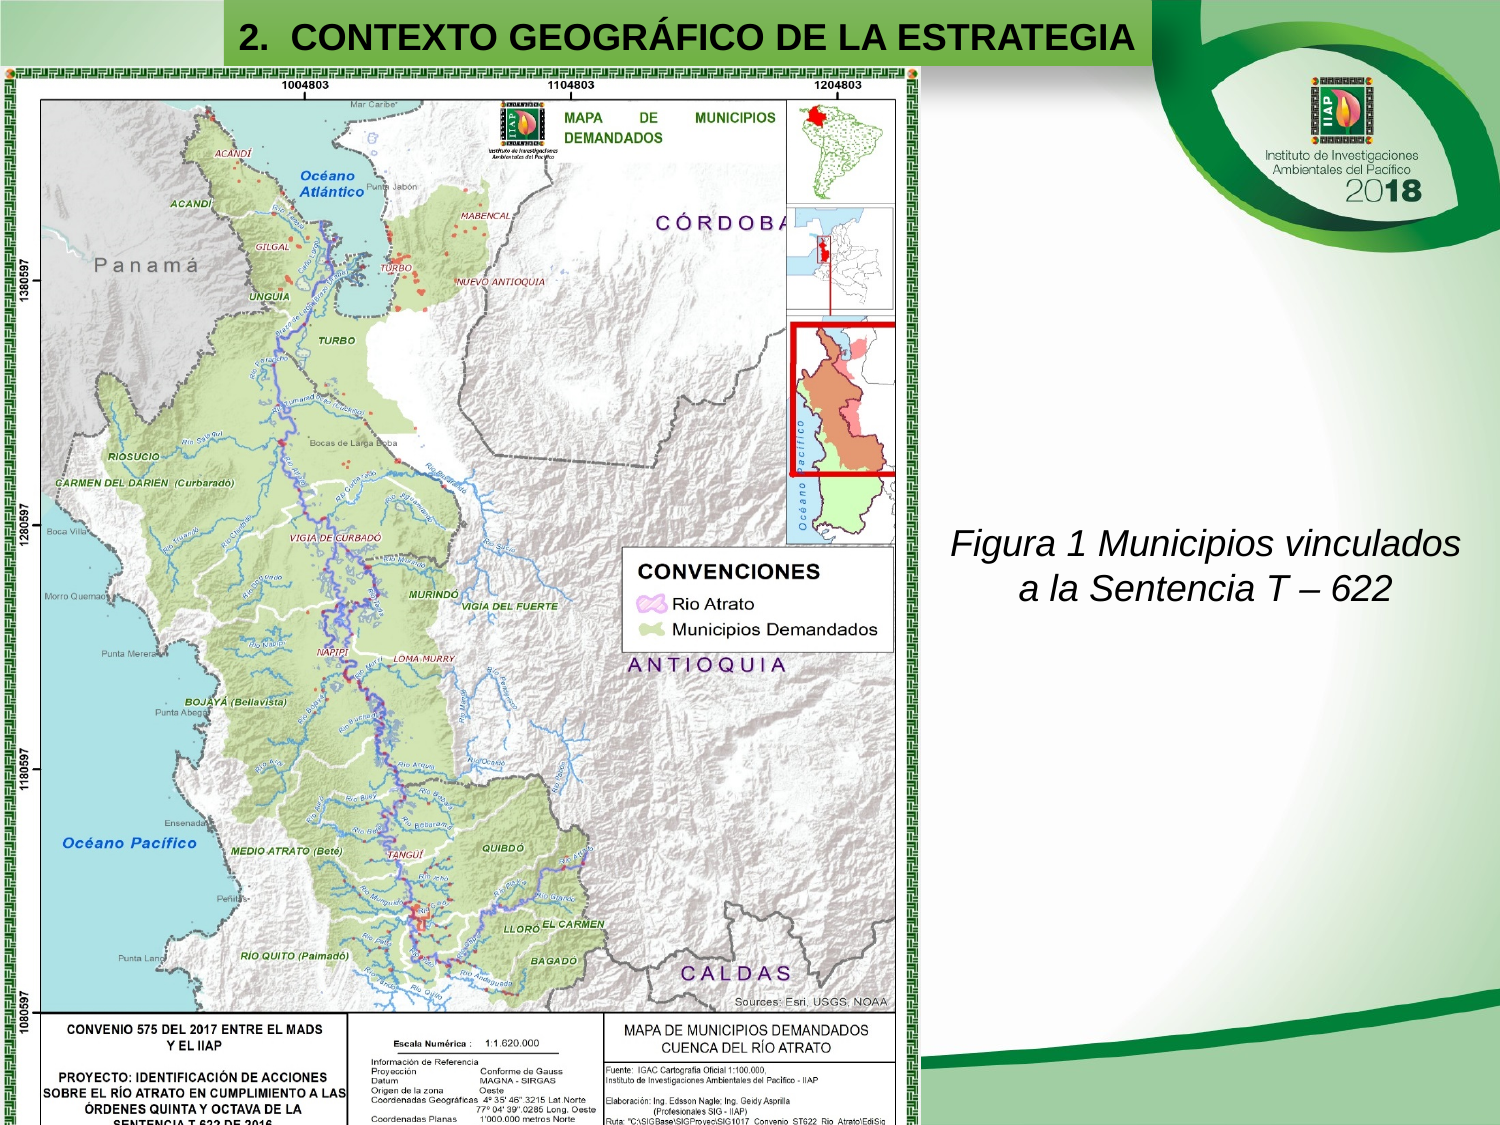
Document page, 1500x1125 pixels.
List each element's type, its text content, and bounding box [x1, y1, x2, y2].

text_box Figura 1 Municipios vinculados a la Sentencia T – 622 [928, 511, 1484, 617]
picture [0, 0, 1500, 1125]
text_box 2. CONTEXTO GEOGRÁFICO DE LA ESTRATEGIA [223, 0, 1152, 66]
